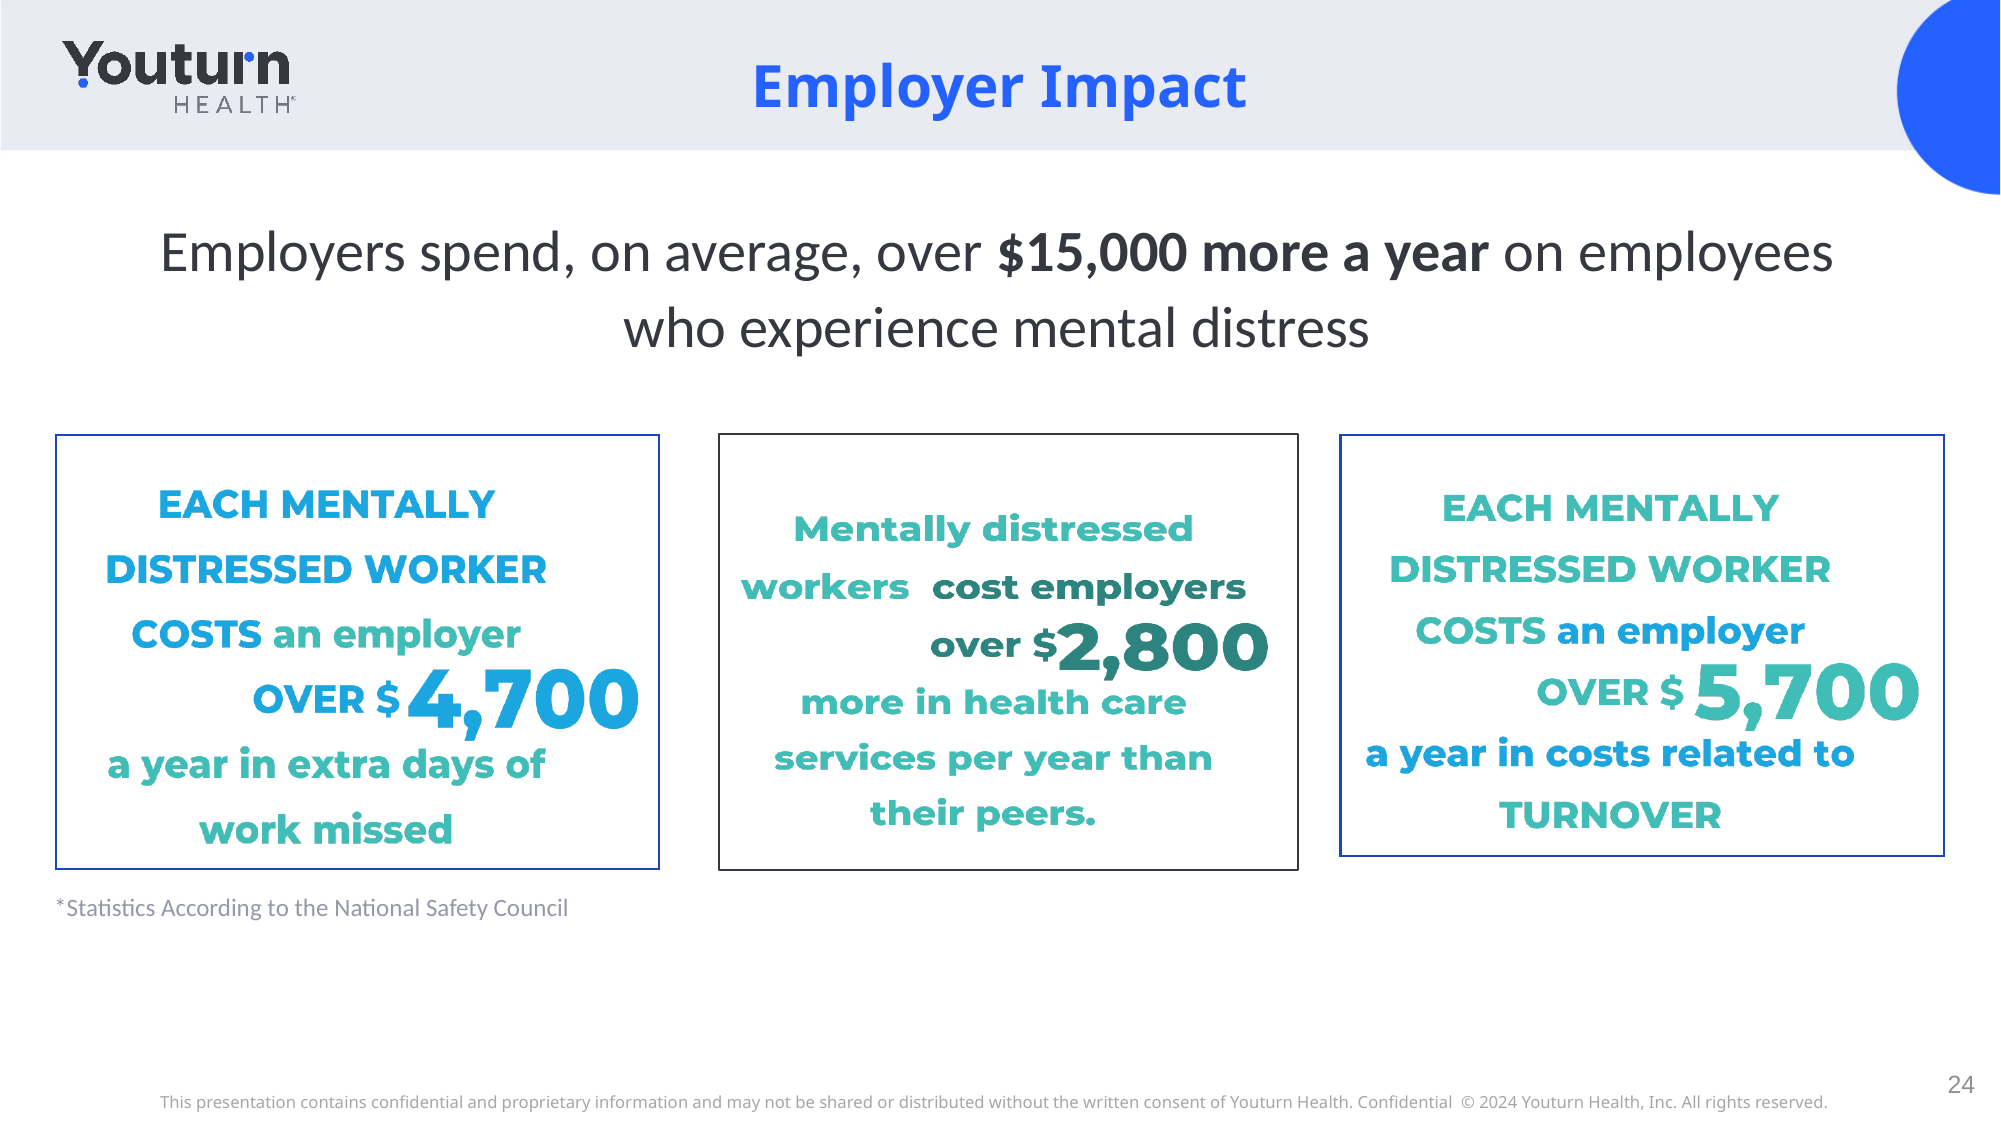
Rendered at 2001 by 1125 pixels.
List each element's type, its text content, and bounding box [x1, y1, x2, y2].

picture [0, 0, 2001, 1125]
slide_number 24 [1850, 1053, 1991, 1114]
text_box *Statistics According to the National Safety Council [39, 881, 693, 929]
text_box Employer Impact [479, 41, 1521, 127]
text_box Employers spend, on average, over $15,000 more a year on employees who experience mental distress [93, 200, 1902, 367]
